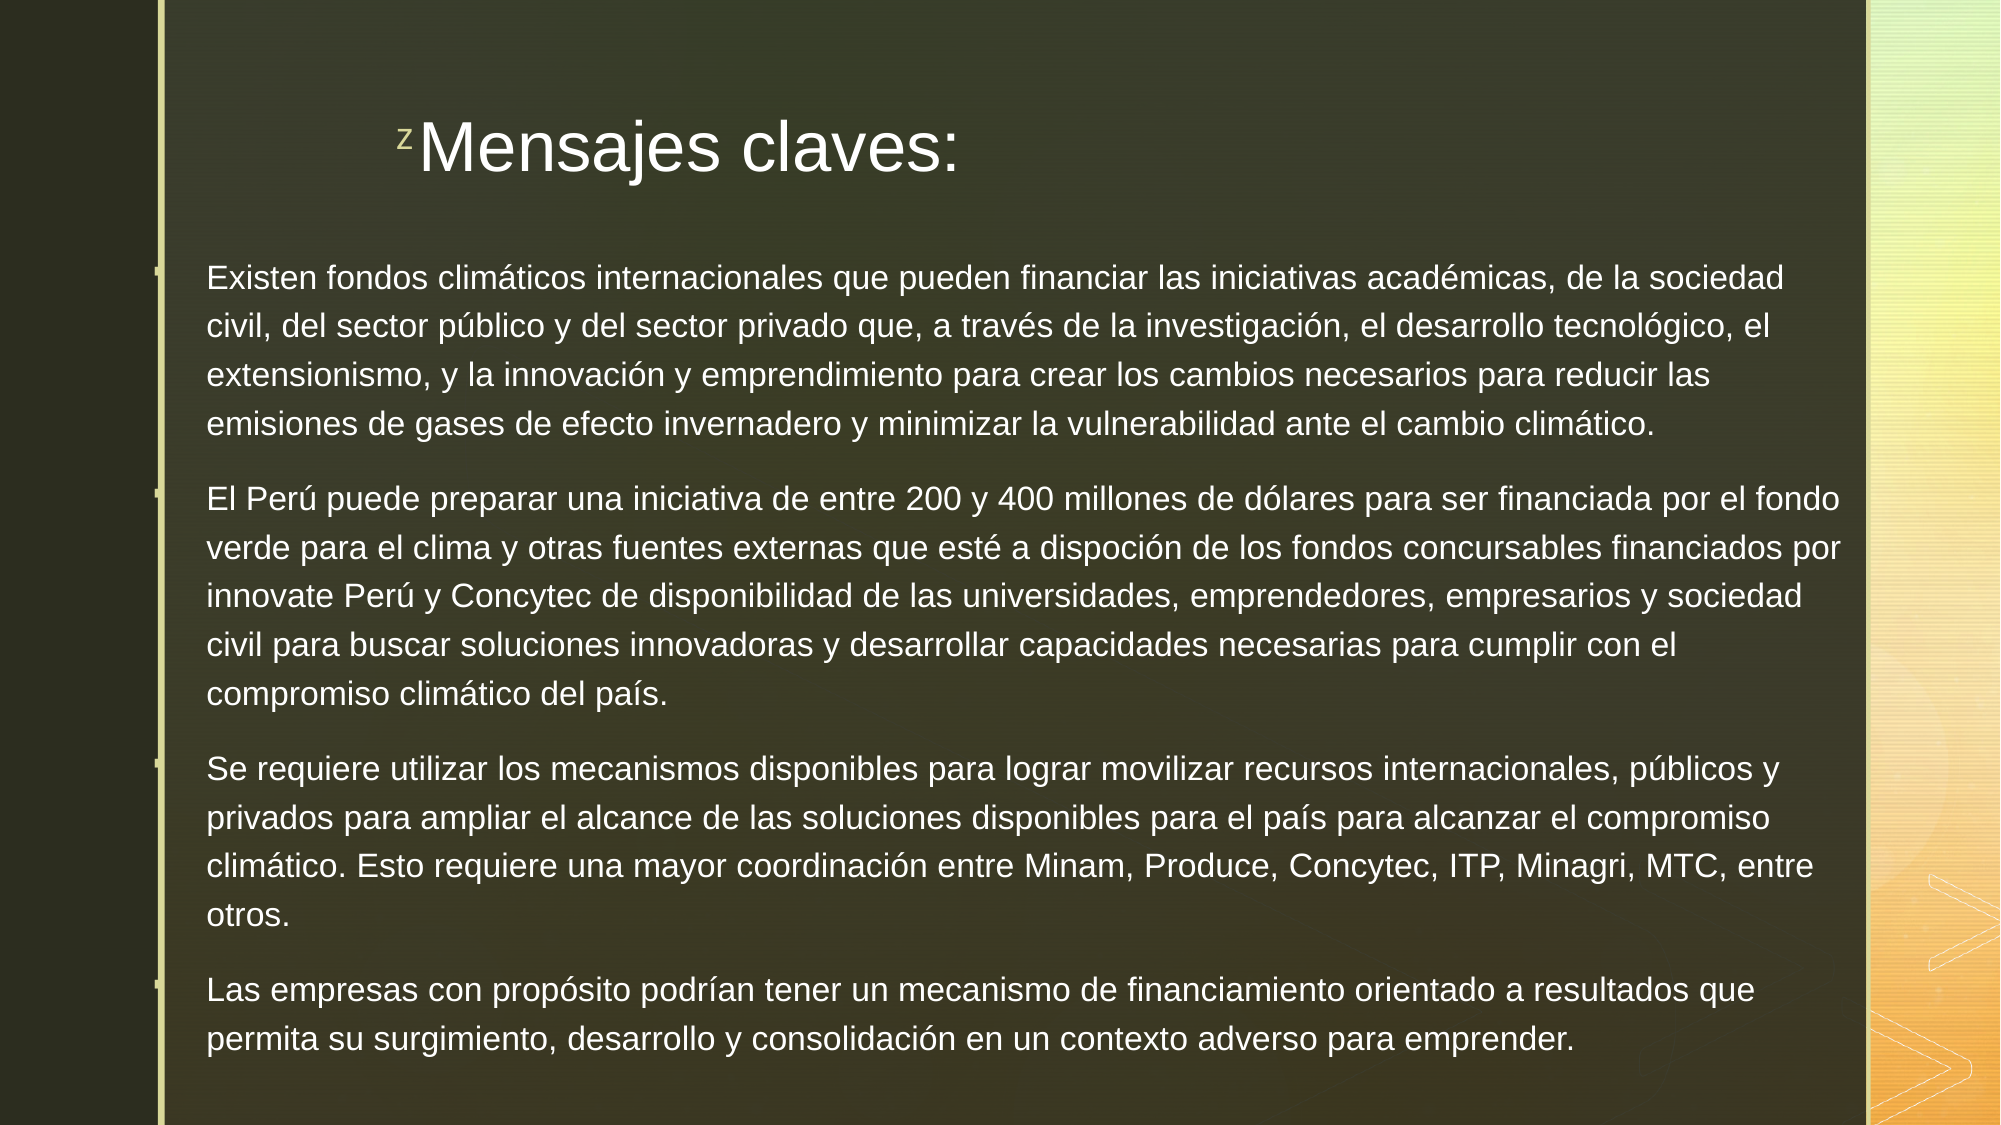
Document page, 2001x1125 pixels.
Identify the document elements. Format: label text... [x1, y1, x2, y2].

title Mensajes claves: [0, 102, 984, 280]
picture [1871, 0, 2001, 1125]
list Existen fondos climáticos internacionales que pueden financiar las iniciativas académicas, de la sociedad civil, del sector público y del sector privado que, a través de la investigación, el desarrollo tecnológico, el extensionismo, y la innovación y emprendimiento para crear los cambios necesarios para reducir las emisiones de gases de efecto invernadero y minimizar la vulnerabilidad ante el cambio climático. El Perú puede preparar una iniciativa de entre 200 y 400 millones de dólares para ser financiada por el fondo verde para el clima y otras fuentes externas que esté a dispoción de los fondos concursables financiados por innovate Perú y Concytec de disponibilidad de las universidades, emprendedores, empresarios y sociedad civil para buscar soluciones innovadoras y desarrollar capacidades necesarias para cumplir con el compromiso climático del país. Se requiere utilizar los mecanismos disponibles para lograr movilizar recursos internacionales, públicos y privados para ampliar el alcance de las soluciones disponibles para el país para alcanzar el compromiso climático. Esto requiere una mayor coordinación entre Minam, Produce, Concytec, ITP, Minagri, MTC, entre otros. Las empresas con propósito podrían tener un mecanismo de financiamiento orientado a resultados que permita su surgimiento, desarrollo y consolidación en un contexto adverso para emprender. [137, 239, 1863, 1066]
